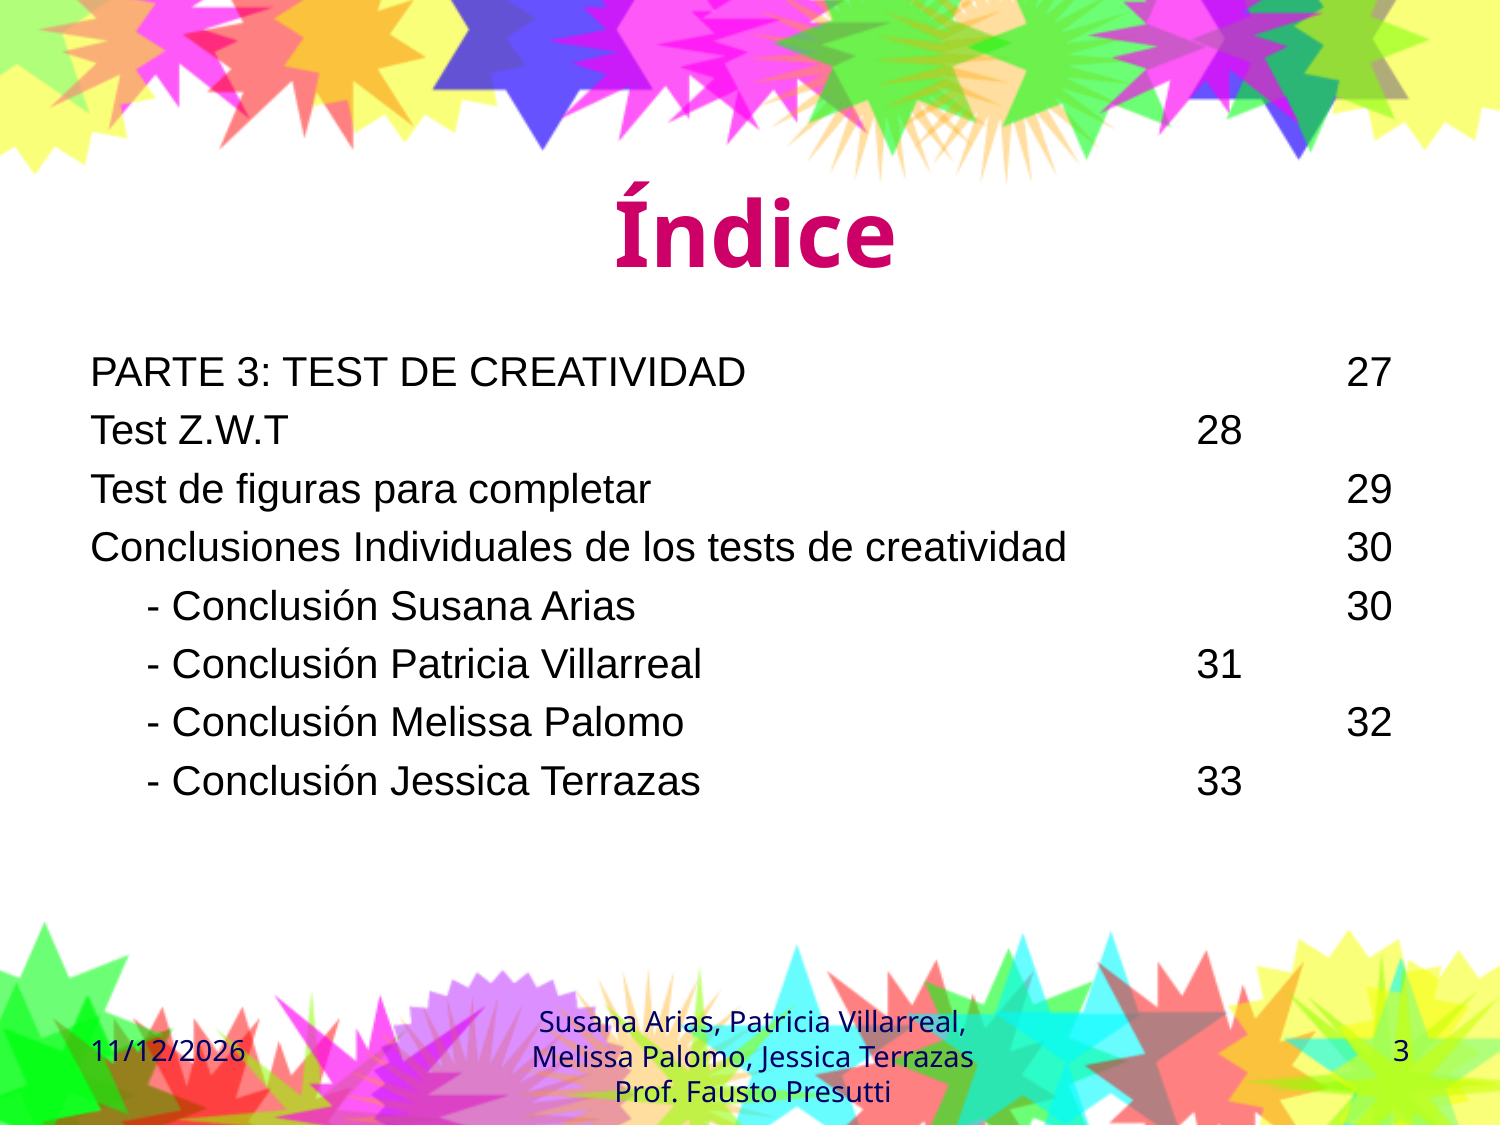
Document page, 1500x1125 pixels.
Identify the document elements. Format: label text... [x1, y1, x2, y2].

footer Susana Arias, Patricia Villarreal, Melissa Palomo, Jessica Terrazas Prof. Fausto Presutti [515, 995, 991, 1075]
title Índice [74, 137, 1438, 326]
slide_number 3 [1074, 1024, 1426, 1103]
picture [0, 0, 1500, 1125]
list PARTE 3: TEST DE CREATIVIDAD 27 Test Z.W.T 28 Test de figuras para completar 29 Conclusiones Individuales de los tests de creatividad 30 - Conclusión Susana Arias 30 - Conclusión Patricia Villarreal 31 - Conclusión Melissa Palomo 32 - Conclusión Jessica Terrazas 33 [74, 337, 1438, 988]
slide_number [74, 1024, 426, 1103]
